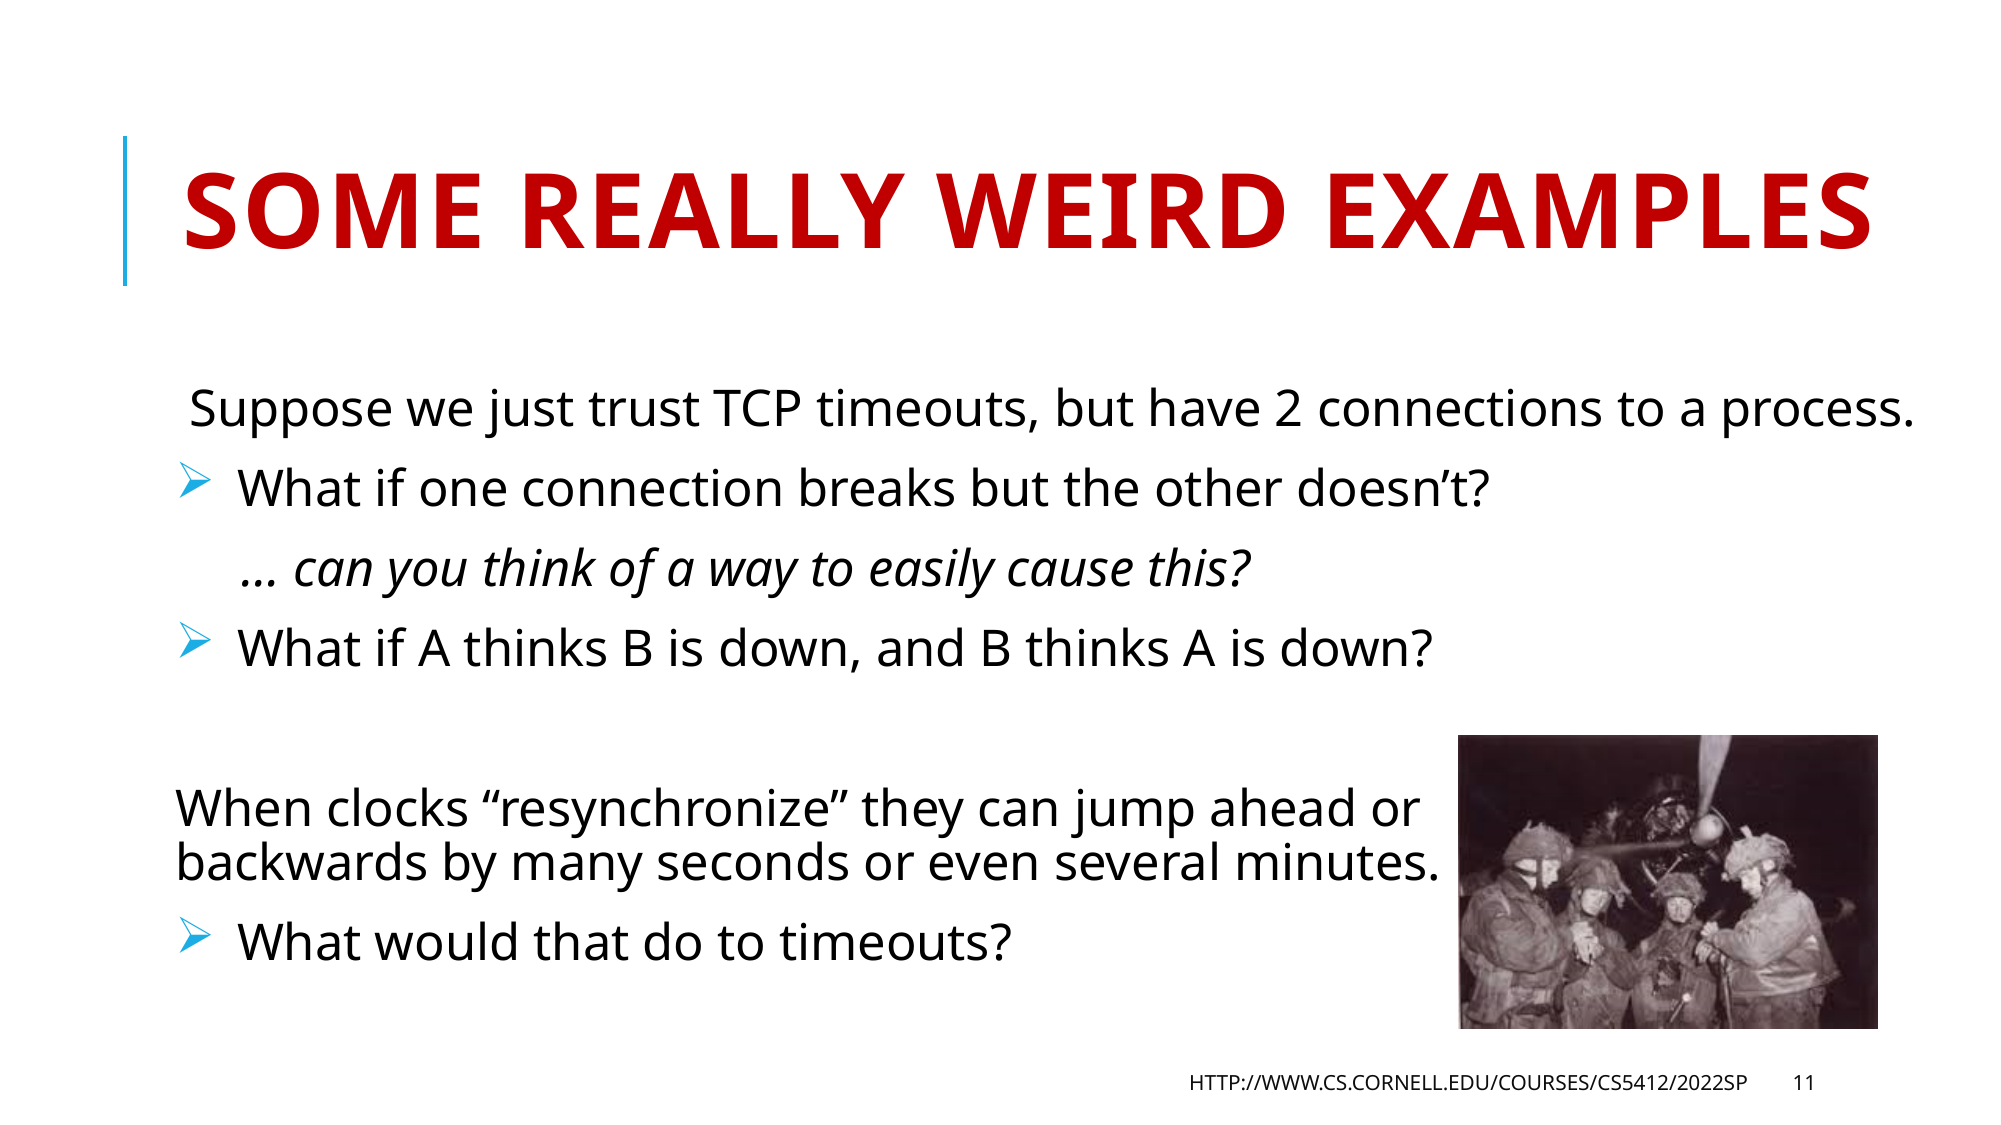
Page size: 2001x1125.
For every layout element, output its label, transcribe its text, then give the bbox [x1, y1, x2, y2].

picture [1458, 734, 1878, 1030]
footer http://www.cs.cornell.edu/courses/cs5412/2022sp [794, 1061, 1763, 1107]
list Suppose we just trust TCP timeouts, but have 2 connections to a process. What if one connection breaks but the other doesn’t? … can you think of a way to easily cause this? What if A thinks B is down, and B thinks A is down? When clocks “resynchronize” they can jump ahead or backwards by many seconds or even several minutes. What would that do to timeouts? [168, 375, 1938, 1035]
slide_number 11 [1777, 1061, 1938, 1107]
title Some really weird examples [168, 96, 1938, 342]
